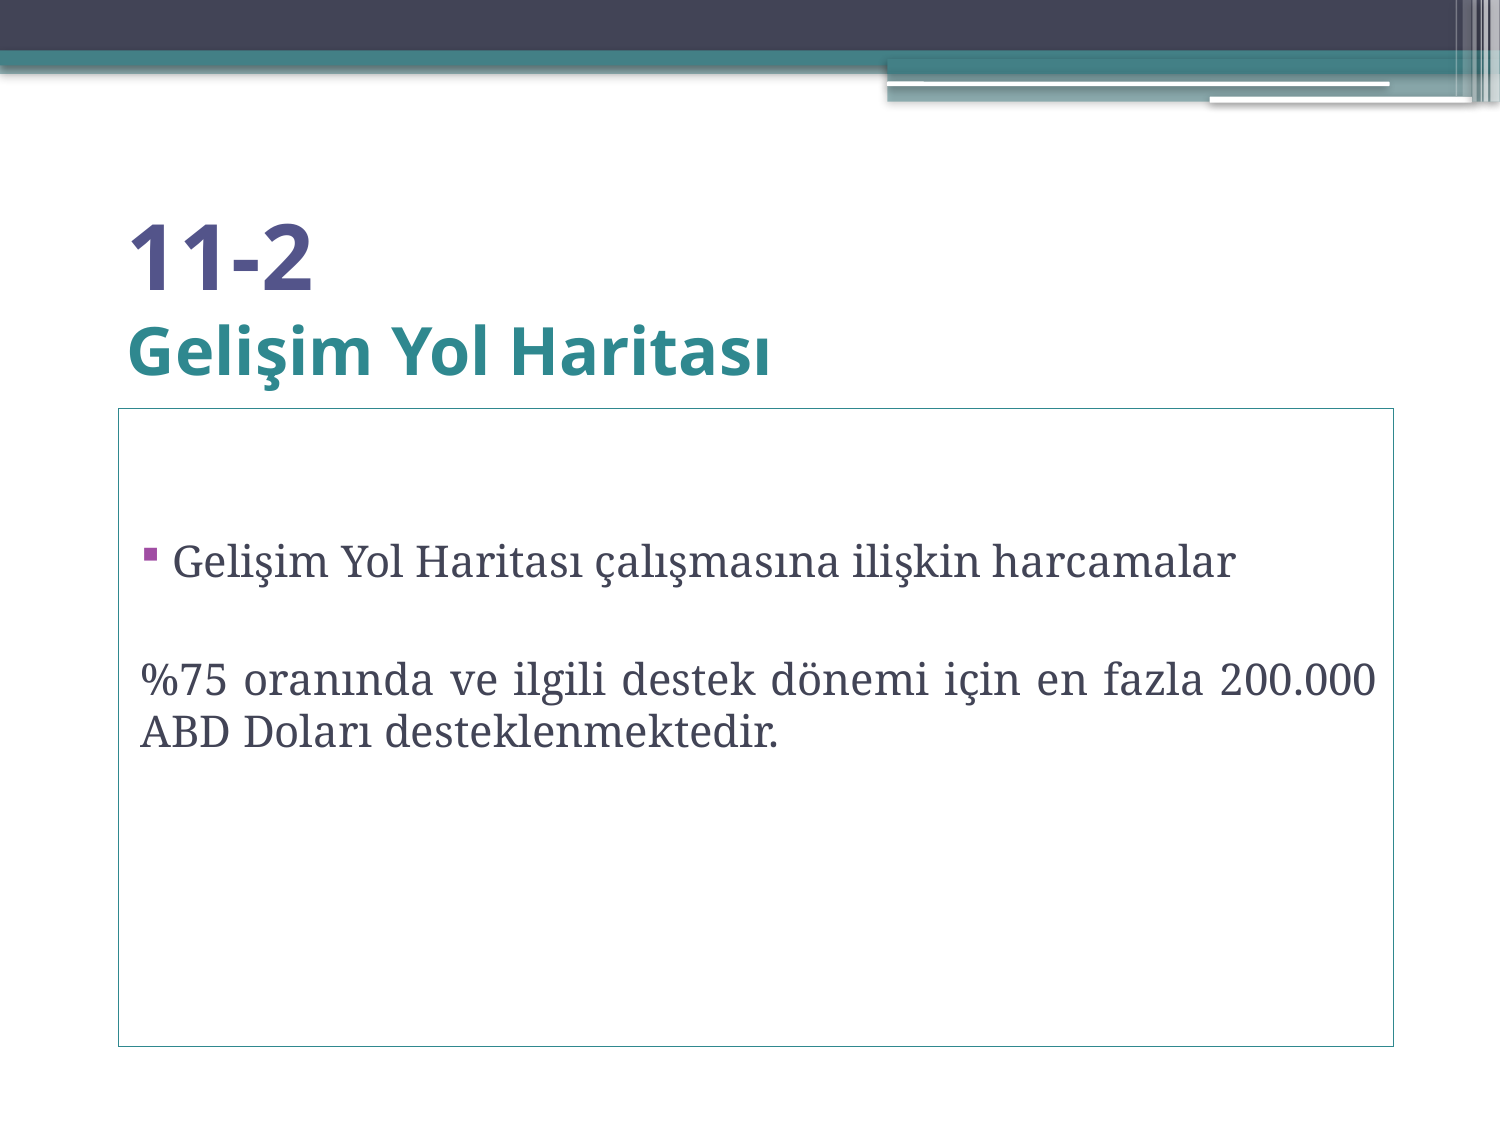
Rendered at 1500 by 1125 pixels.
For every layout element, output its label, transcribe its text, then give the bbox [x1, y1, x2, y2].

list Gelişim Yol Haritası çalışmasına ilişkin harcamalar %75 oranında ve ilgili destek dönemi için en fazla 200.000 ABD Doları desteklenmektedir. [118, 408, 1394, 1047]
title 11-2 Gelişim Yol Haritası [112, 172, 1388, 397]
